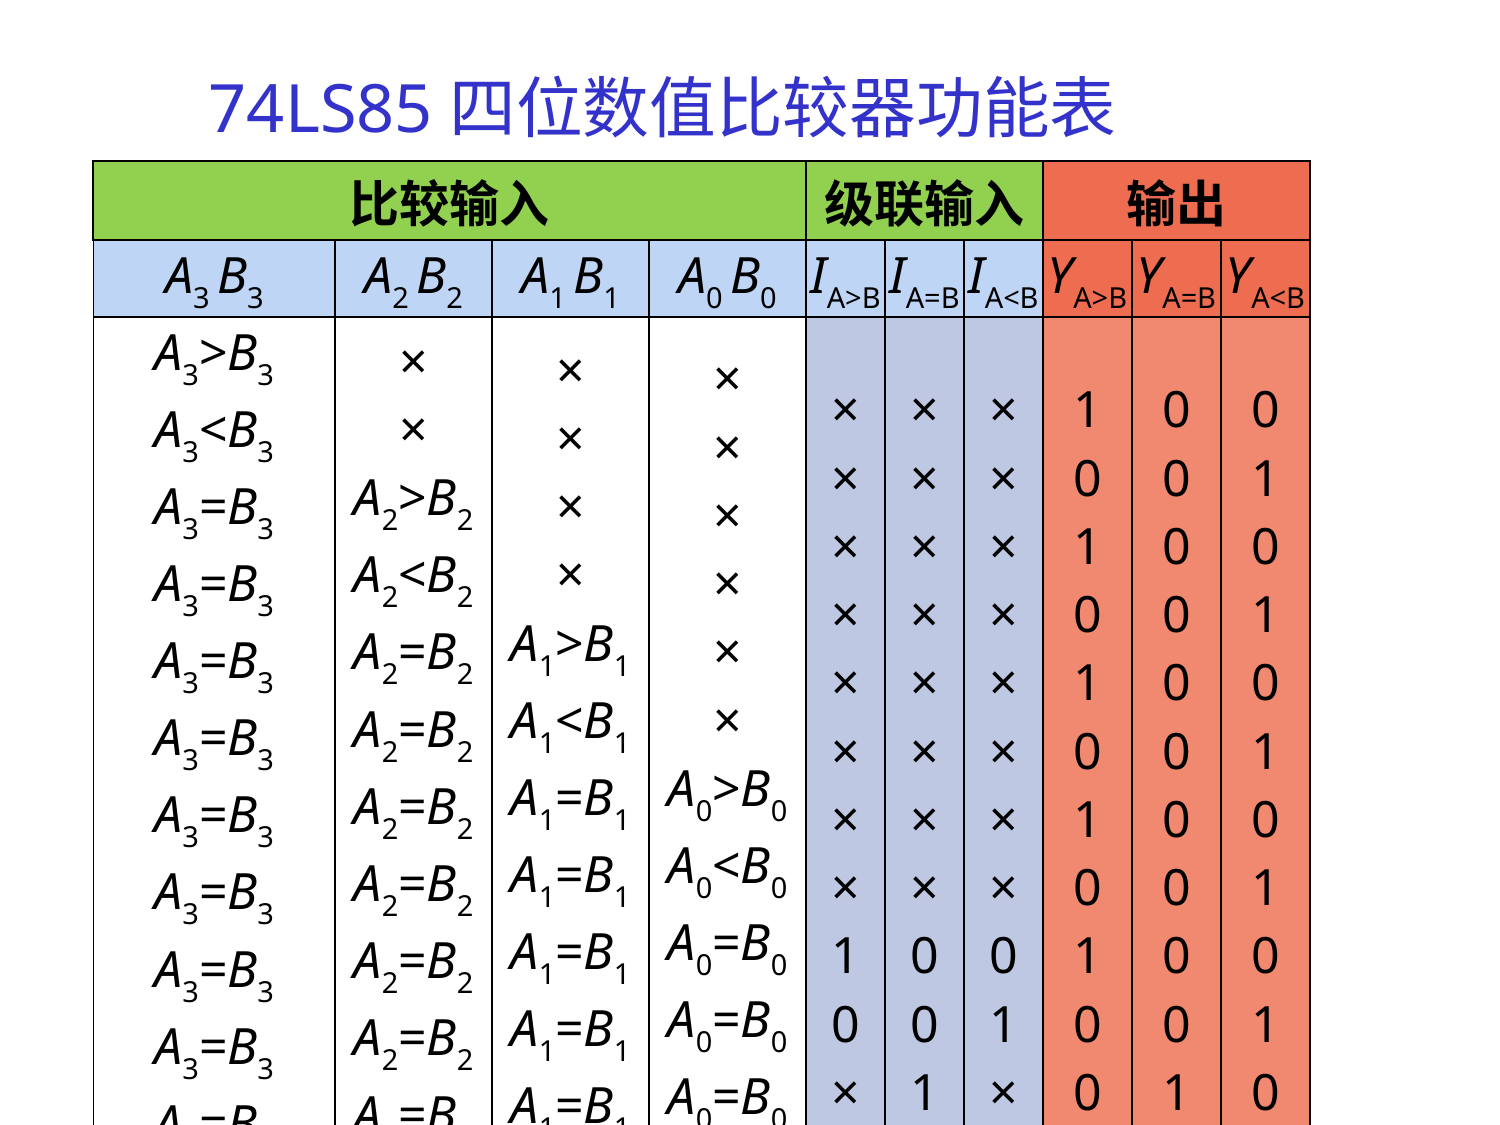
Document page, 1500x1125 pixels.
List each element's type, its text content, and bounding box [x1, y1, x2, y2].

table_cell 0 1 0 1 0 1 0 1 0 1 0 1 0 [1222, 318, 1309, 1125]
table_cell × × × × × × × × 1 0 × 0 1 [807, 318, 884, 1125]
table_cell × × A2>B2 A2<B2 A2=B2 A2=B2 A2=B2 A2=B2 A2=B2 A2=B2 A2=B2 A2=B2 A2=B2 [336, 318, 491, 1125]
table_header 级联输入 [807, 162, 1042, 239]
table_cell YA=B [1133, 241, 1220, 316]
table_cell × × × × × × × × 0 1 × 0 1 [965, 318, 1042, 1125]
table_cell A3 B3 [94, 241, 334, 316]
table_cell × × × × × × × × 0 0 1 0 0 [886, 318, 963, 1125]
table_cell IA<B [965, 241, 1042, 316]
table_cell 1 0 1 0 1 0 1 0 1 0 0 1 0 [1044, 318, 1131, 1125]
table_header 比较输入 [94, 162, 805, 239]
table_cell IA=B [886, 241, 963, 316]
table_cell 0 0 0 0 0 0 0 0 0 0 1 0 0 [1133, 318, 1220, 1125]
table_cell IA>B [807, 241, 884, 316]
table_cell × × × × A1>B1 A1<B1 A1=B1 A1=B1 A1=B1 A1=B1 A1=B1 A1=B1 A1=B1 [493, 318, 648, 1125]
table_cell × × × × × × A0>B0 A0<B0 A0=B0 A0=B0 A0=B0 A0=B0 A0=B0 [650, 318, 805, 1125]
table_cell A3>B3 A3<B3 A3=B3 A3=B3 A3=B3 A3=B3 A3=B3 A3=B3 A3=B3 A3=B3 A3=B3 A3=B3 A3=B3 [94, 318, 334, 1125]
table_cell A1 B1 [493, 241, 648, 316]
table_cell YA<B [1222, 241, 1309, 316]
table_cell YA>B [1044, 241, 1131, 316]
table_header 输出 [1044, 162, 1309, 239]
text_box 74LS85四位数值比较器功能表 [208, 66, 1132, 147]
table_cell A2 B2 [336, 241, 491, 316]
table_cell A0 B0 [650, 241, 805, 316]
